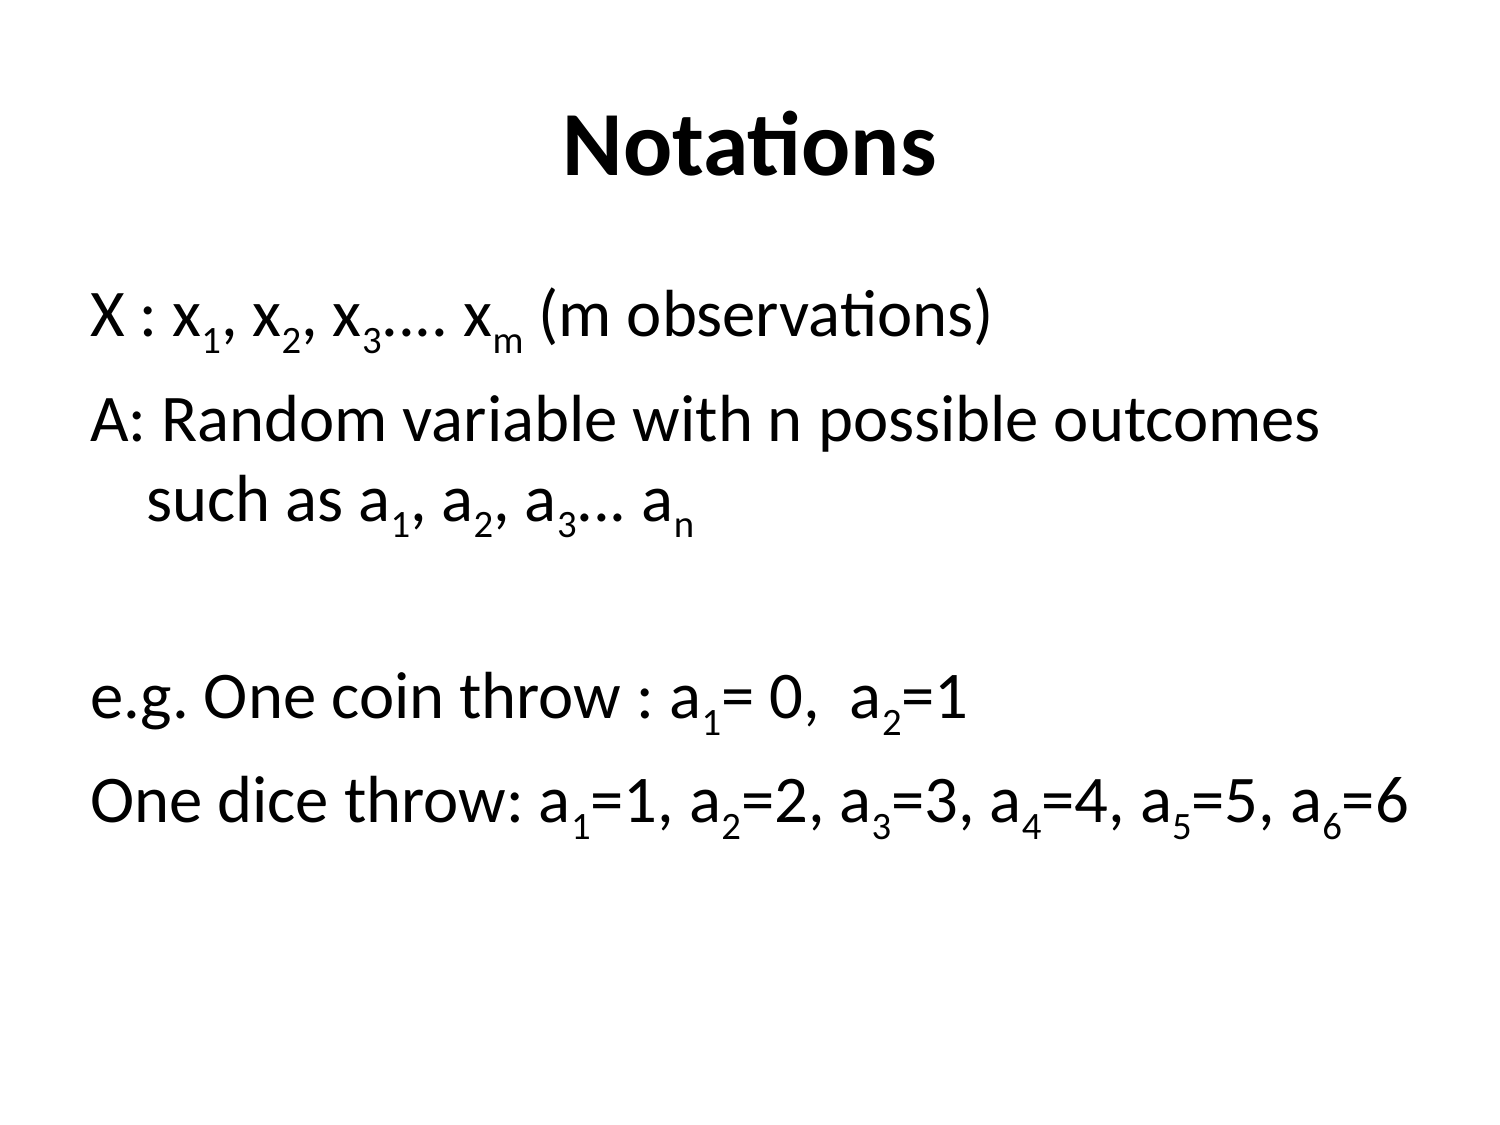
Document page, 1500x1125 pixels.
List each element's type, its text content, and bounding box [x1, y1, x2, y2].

list X : x1, x2, x3.... xm (m observations) A: Random variable with n possible outcomes such as a1, a2, a3... an e.g. One coin throw : a1= 0, a2=1 One dice throw: a1=1, a2=2, a3=3, a4=4, a5=5, a6=6 [75, 262, 1425, 1005]
title Notations [75, 45, 1425, 233]
